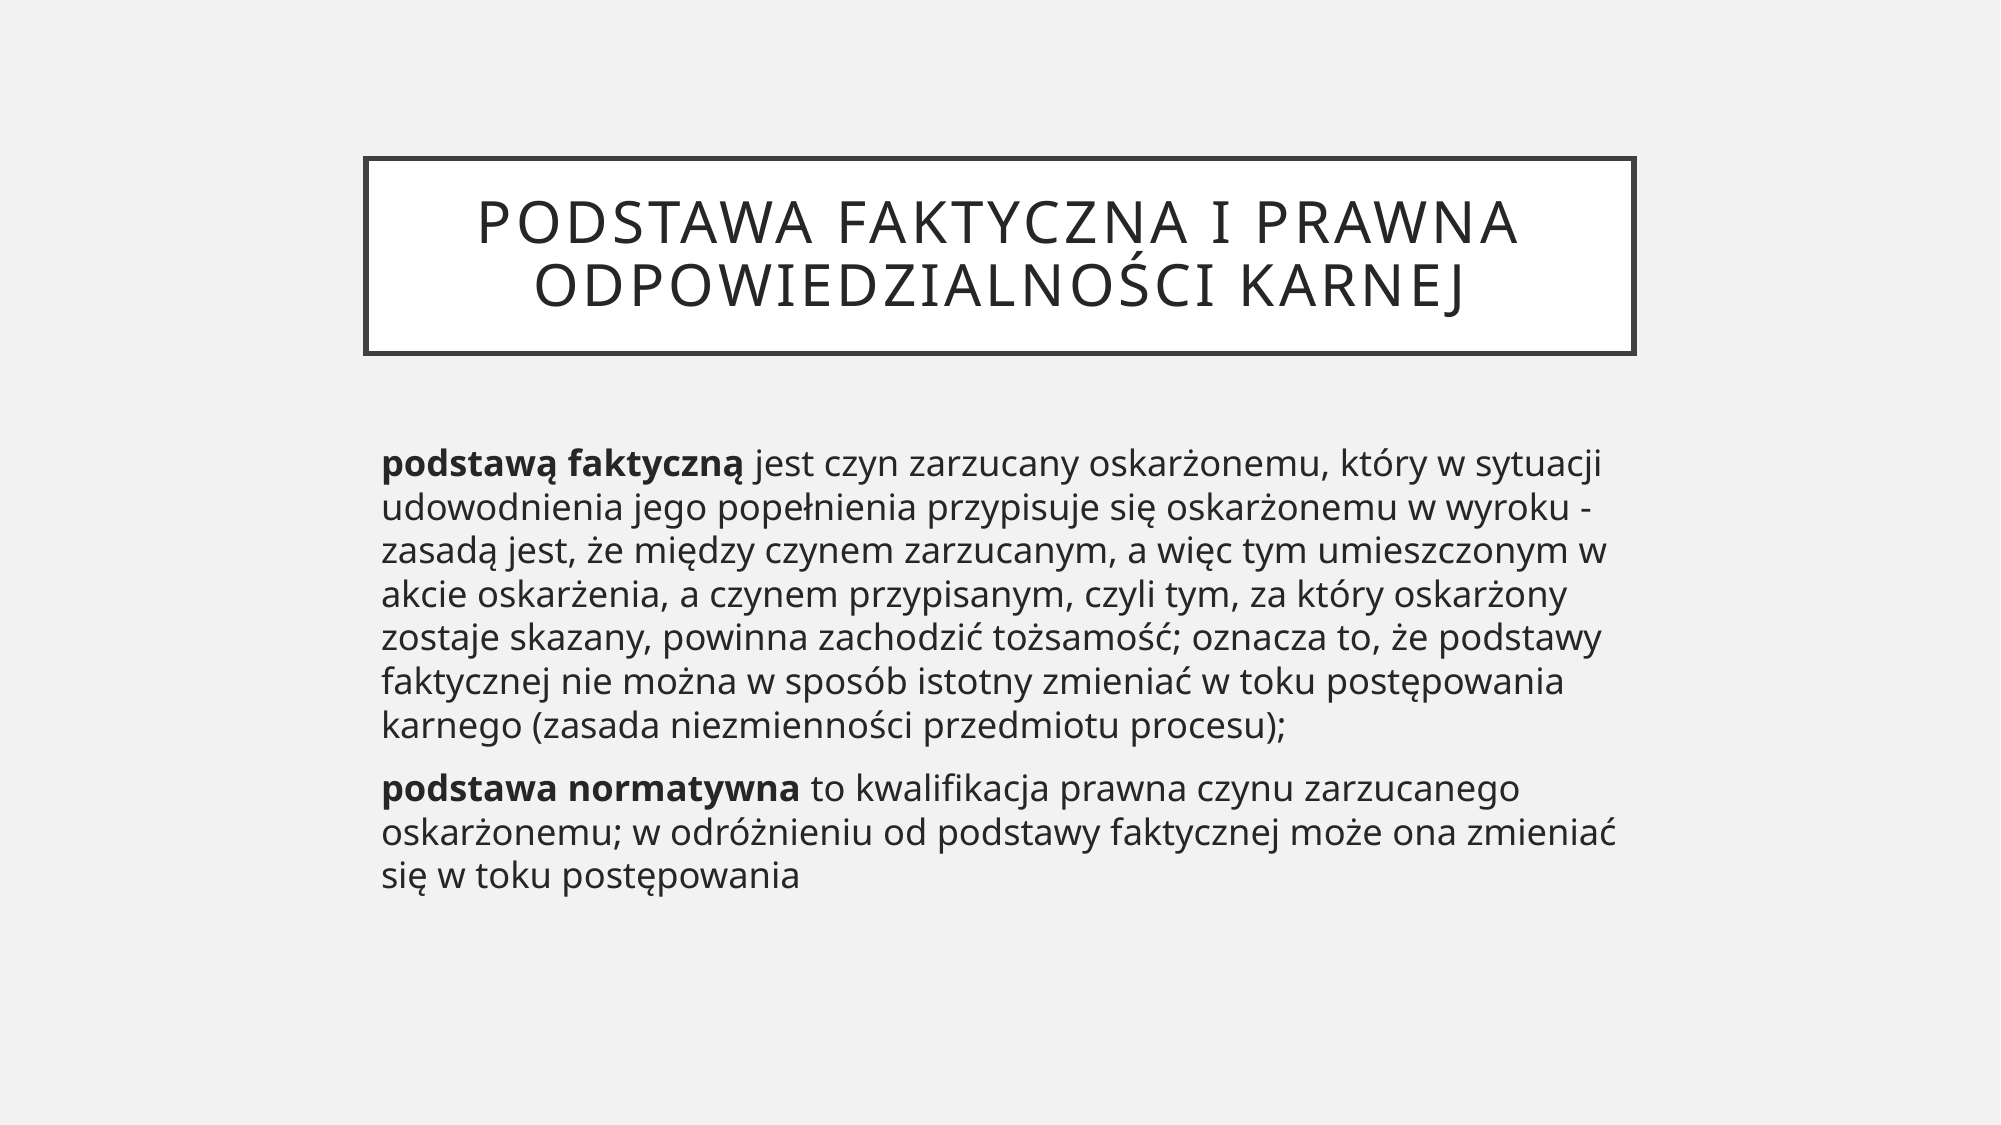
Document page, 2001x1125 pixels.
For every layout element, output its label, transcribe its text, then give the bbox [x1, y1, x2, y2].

list podstawą faktyczną jest czyn zarzucany oskarżonemu, który w sytuacji udowodnienia jego popełnienia przypisuje się oskarżonemu w wyroku - zasadą jest, że między czynem zarzucanym, a więc tym umieszczonym w akcie oskarżenia, a czynem przypisanym, czyli tym, za który oskarżony zostaje skazany, powinna zachodzić tożsamość; oznacza to, że podstawy faktycznej nie można w sposób istotny zmieniać w toku postępowania karnego (zasada niezmienności przedmiotu procesu); podstawa normatywna to kwalifikacja prawna czynu zarzucanego oskarżonemu; w odróżnieniu od podstawy faktycznej może ona zmieniać się w toku postępowania [366, 432, 1634, 942]
title Podstawa Faktyczna i prawna odpowiedzialności karnej [363, 156, 1637, 356]
